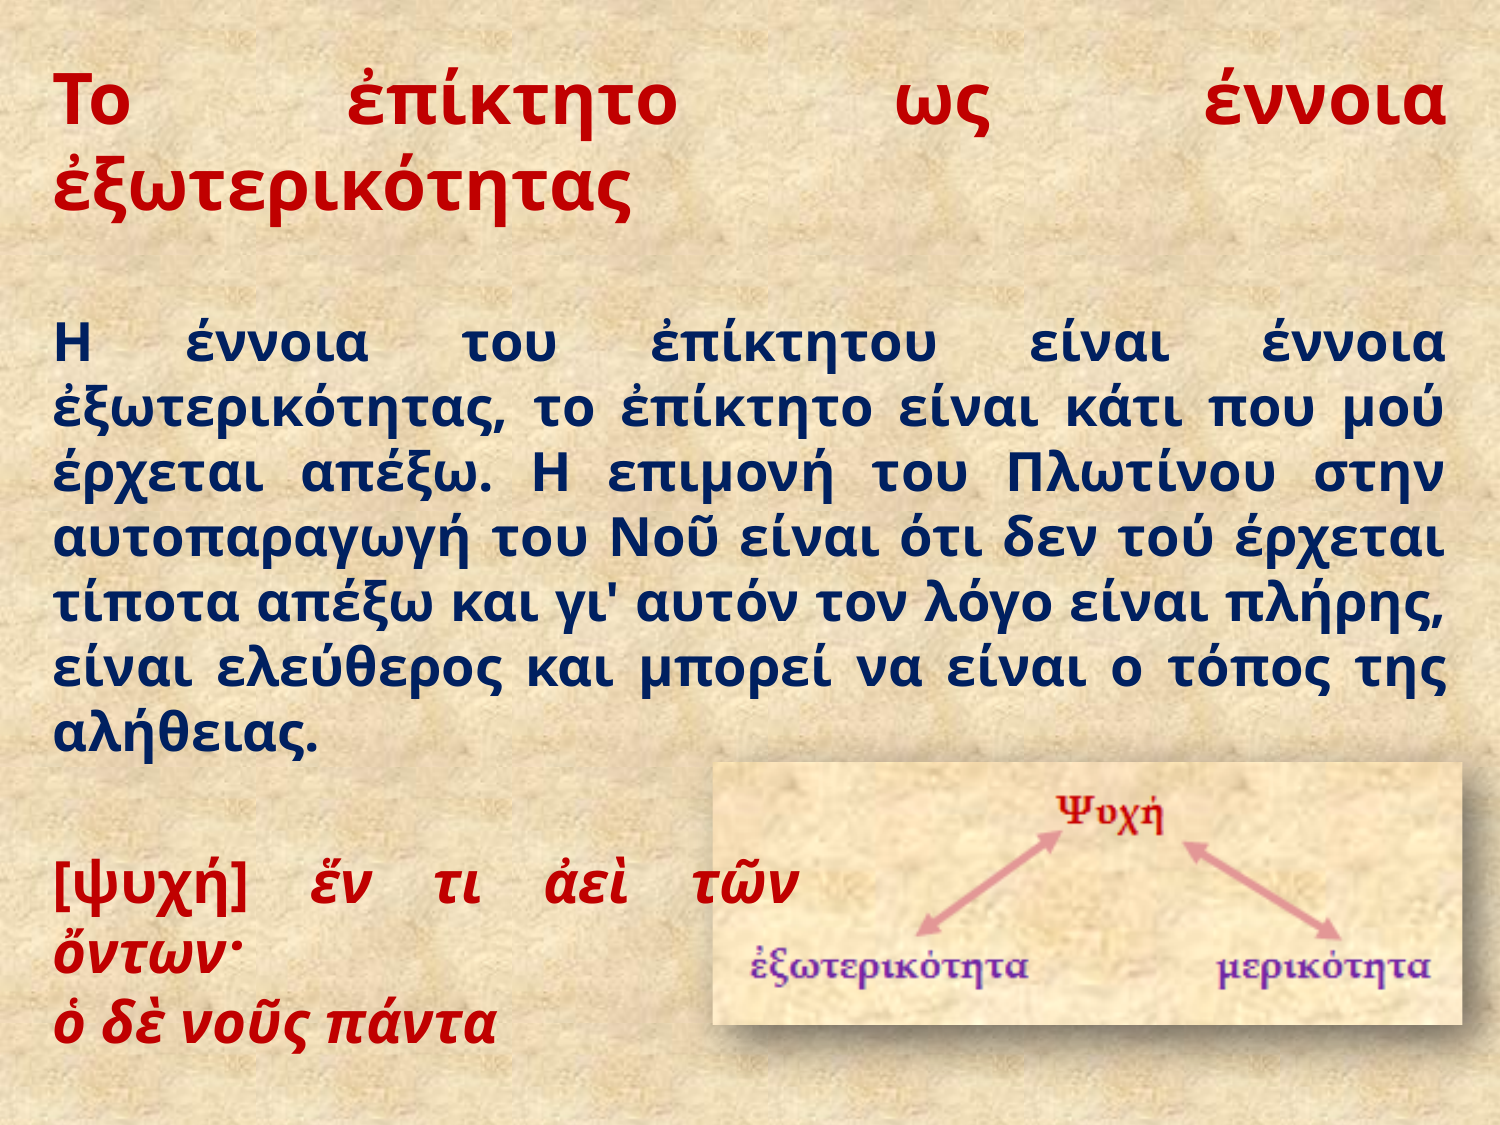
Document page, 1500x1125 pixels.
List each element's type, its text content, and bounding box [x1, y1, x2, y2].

picture [0, 0, 1500, 1125]
list Η έννοια του ἐπίκτητου είναι έννοια ἐξωτερικότητας, το ἐπίκτητο είναι κάτι που μού έρχεται απέξω. Η επιμονή του Πλωτίνου στην αυτοπαραγωγή του Νοῦ είναι ότι δεν τού έρχεται τίποτα απέξω και γι' αυτόν τον λόγο είναι πλήρης, είναι ελεύθερος και μπορεί να είναι ο τόπος της αλήθειας. [37, 299, 1463, 725]
title Το ἐπίκτητο ως έννοια ἐξωτερικότητας [37, 45, 1463, 233]
text_box [ψυχή] ἕν τι ἀεὶ τῶν ὄντων· ὁ δὲ νοῦς πάντα [37, 837, 815, 1063]
